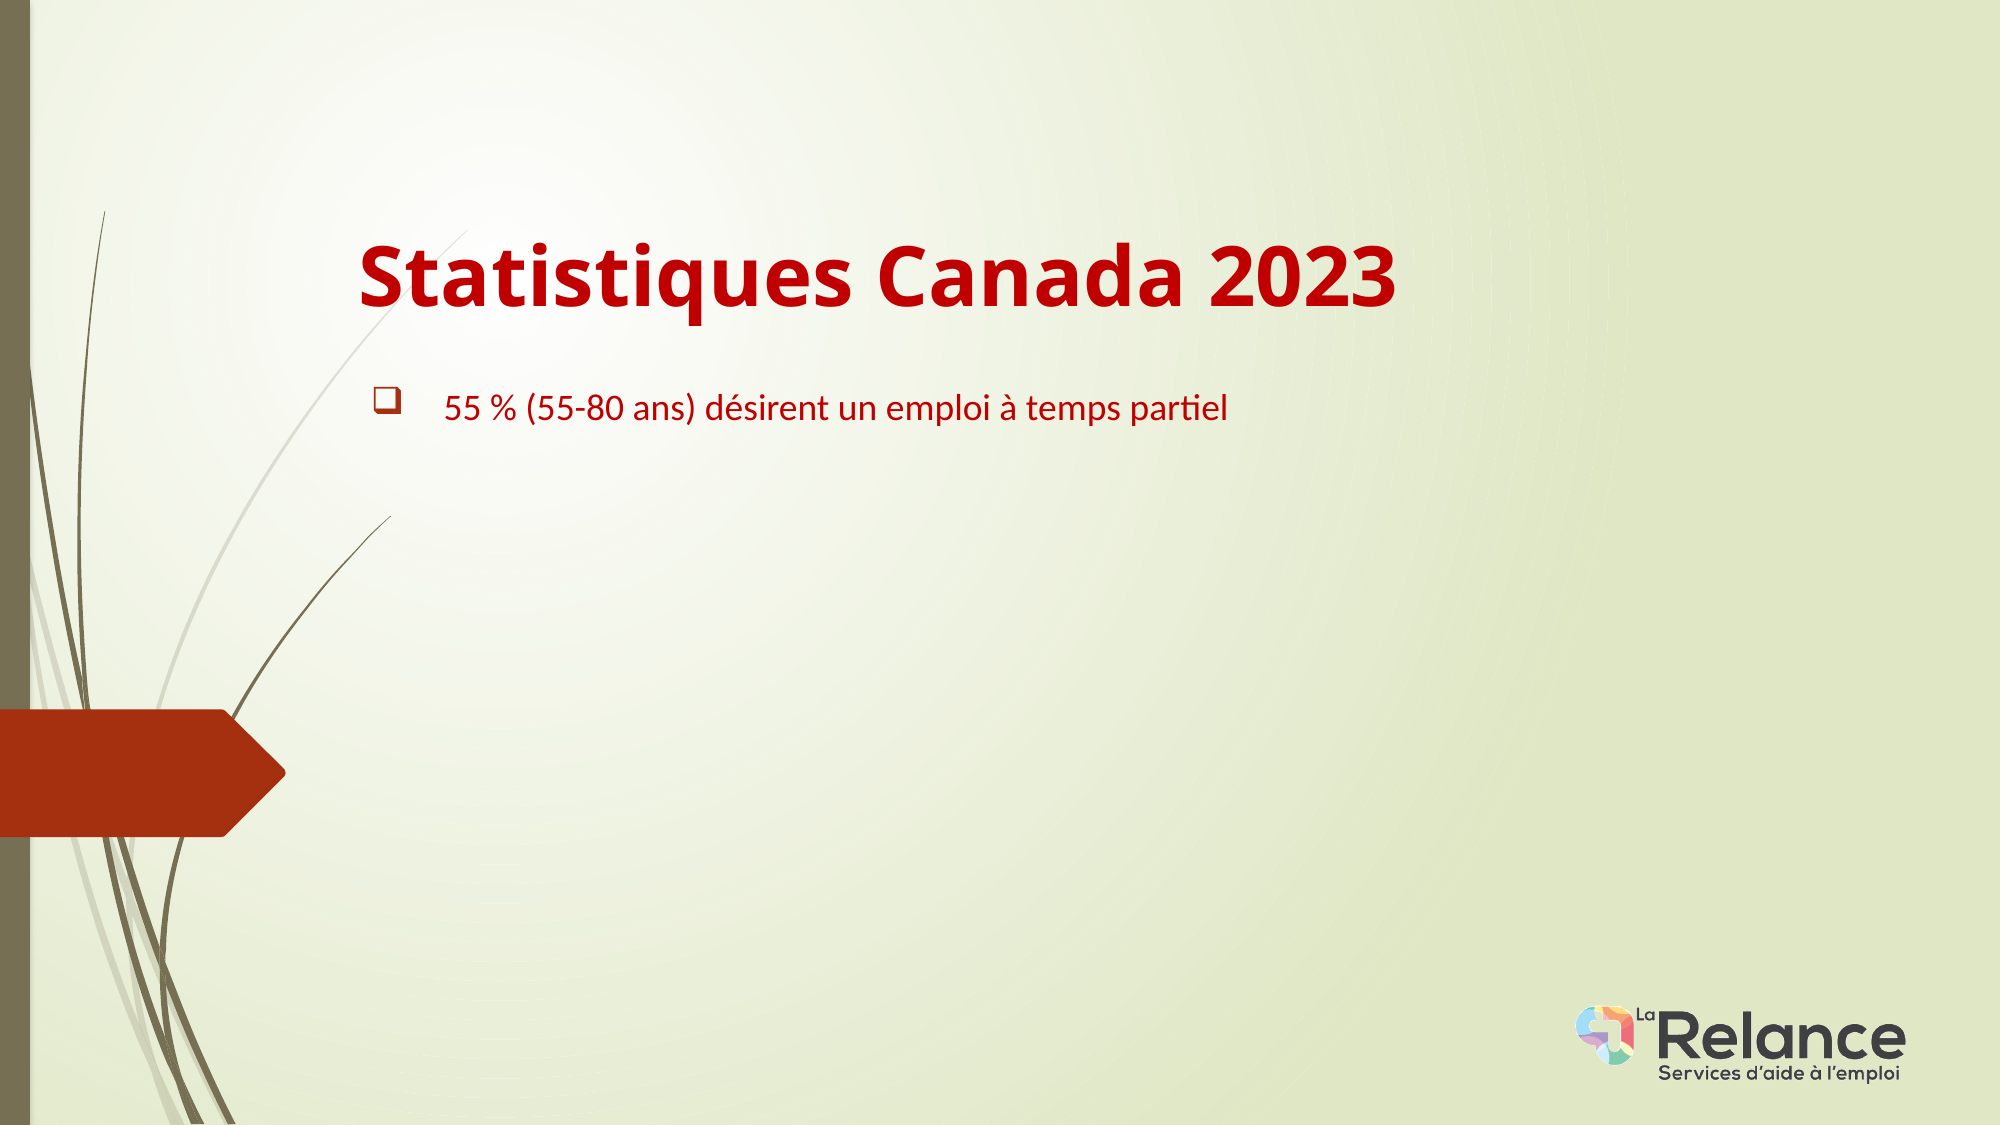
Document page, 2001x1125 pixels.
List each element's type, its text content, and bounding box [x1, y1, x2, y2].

subtitle 55 % (55-80 ans) désirent un emploi à temps partiel [31, 306, 2000, 1040]
title Statistiques Canada 2023 [34, 0, 2000, 306]
picture [1566, 982, 1921, 1097]
